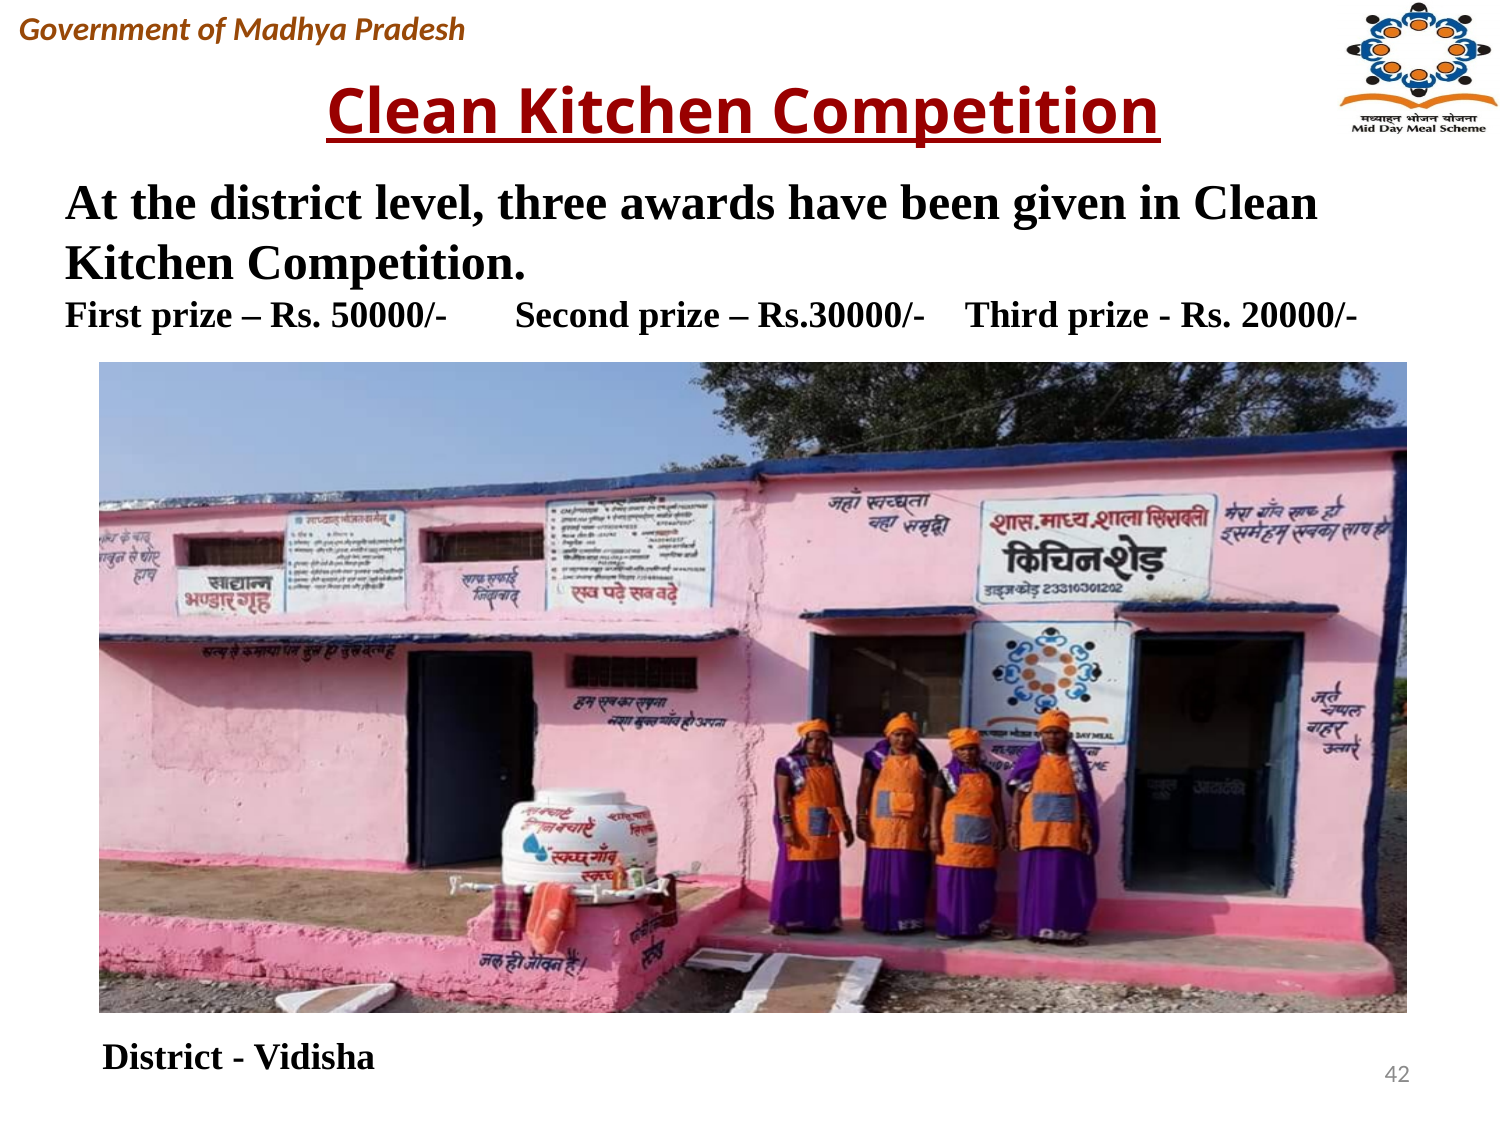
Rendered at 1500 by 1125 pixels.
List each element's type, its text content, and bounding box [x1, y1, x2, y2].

title Clean Kitchen Competition [62, 50, 1425, 162]
text_box District - Vidisha [87, 1024, 450, 1085]
slide_number 42 [1074, 1042, 1425, 1103]
picture [1337, 0, 1500, 138]
text_box At the district level, three awards have been given in Clean Kitchen Competition. First prize – Rs. 50000/- Second prize – Rs.30000/- Third prize - Rs. 20000/- [50, 162, 1438, 343]
text_box Government of Madhya Pradesh [3, 0, 482, 55]
picture [99, 362, 1408, 1013]
